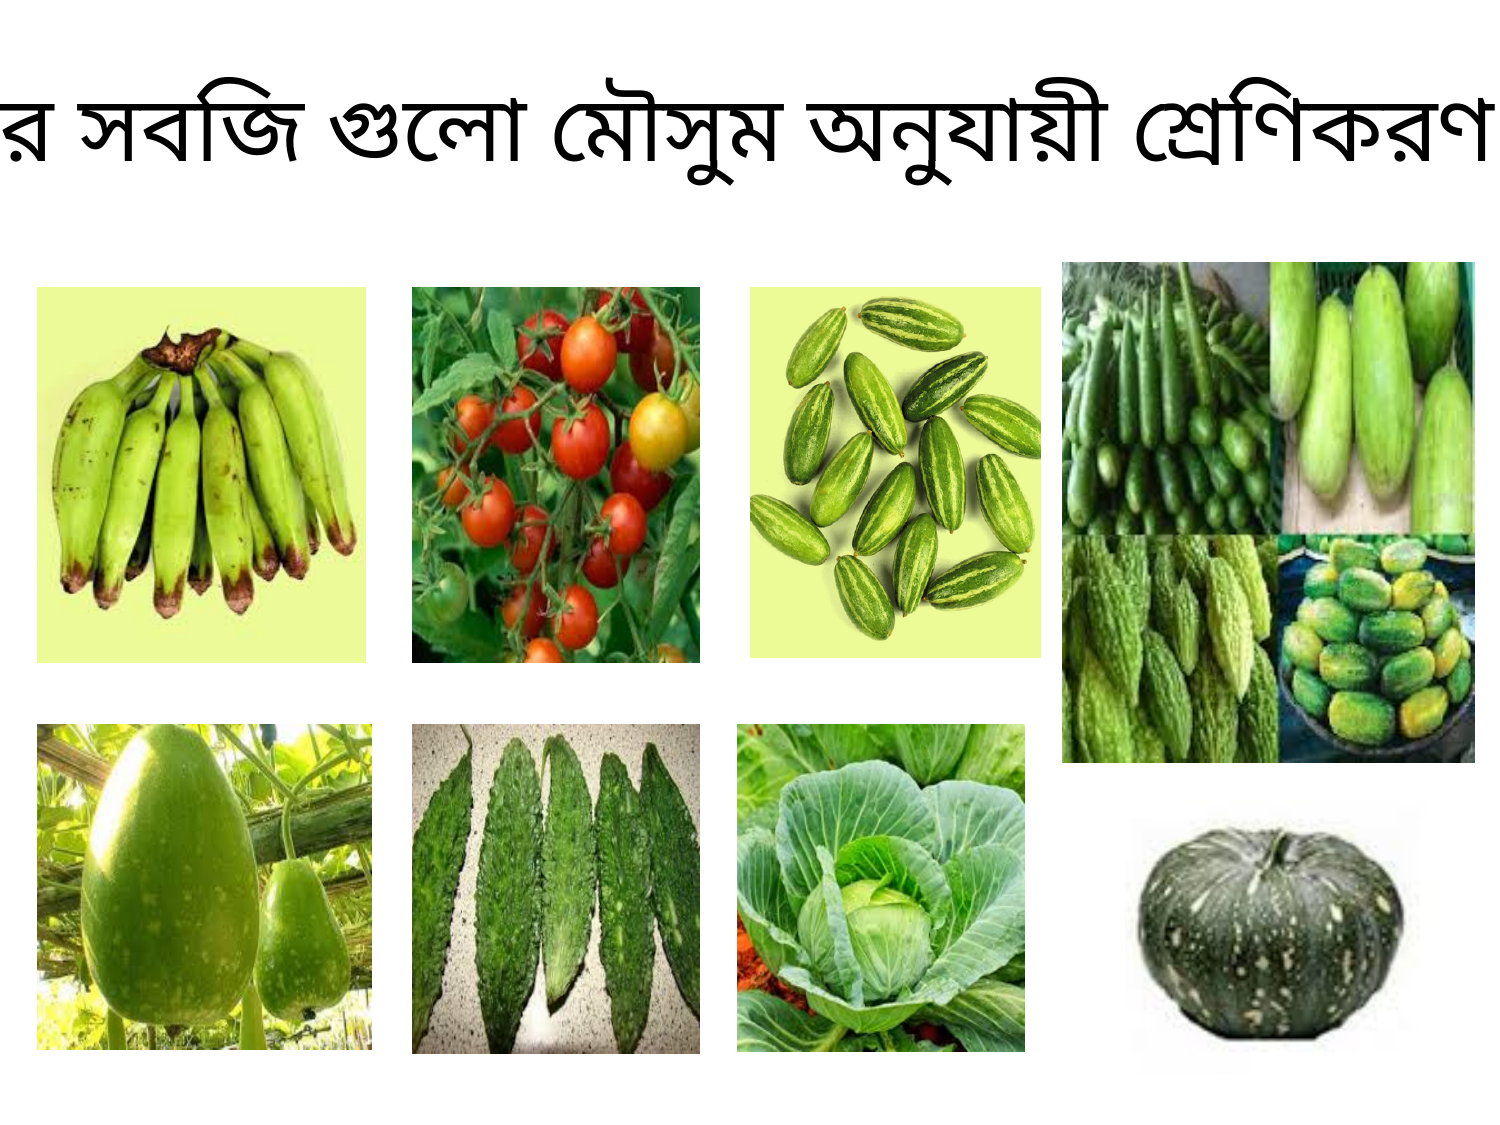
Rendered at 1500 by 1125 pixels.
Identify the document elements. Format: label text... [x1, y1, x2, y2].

picture [412, 287, 701, 663]
picture [412, 724, 701, 1054]
text_box নিচের সবজি গুলো মৌসুম অনুযায়ী শ্রেণিকরণ করঃ [0, 62, 1500, 188]
picture [1124, 799, 1443, 1076]
picture [37, 287, 366, 663]
picture [37, 724, 372, 1051]
picture [749, 287, 1041, 659]
picture [1062, 262, 1476, 763]
picture [737, 724, 1026, 1052]
